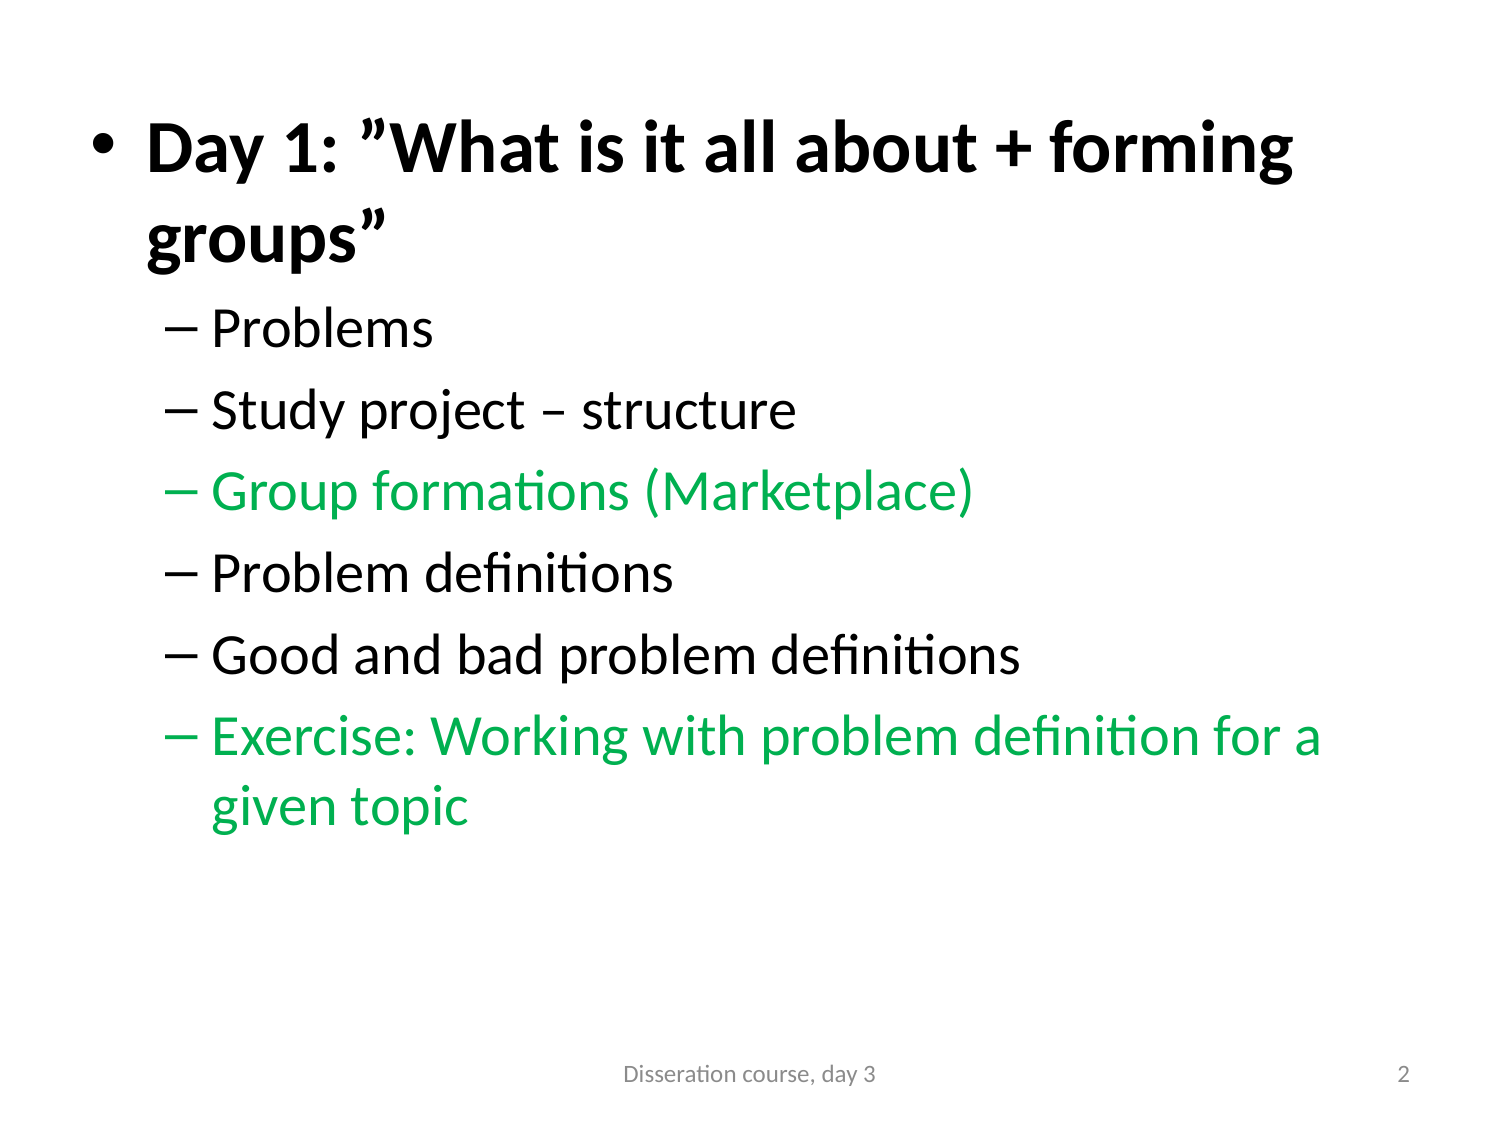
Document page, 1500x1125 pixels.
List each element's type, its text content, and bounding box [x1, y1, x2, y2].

footer Disseration course, day 3 [512, 1042, 988, 1103]
list Day 1: ”What is it all about + forming groups” Problems Study project – structure Group formations (Marketplace) Problem definitions Good and bad problem definitions Exercise: Working with problem definition for a given topic [75, 90, 1412, 1005]
slide_number 2 [1074, 1042, 1425, 1103]
